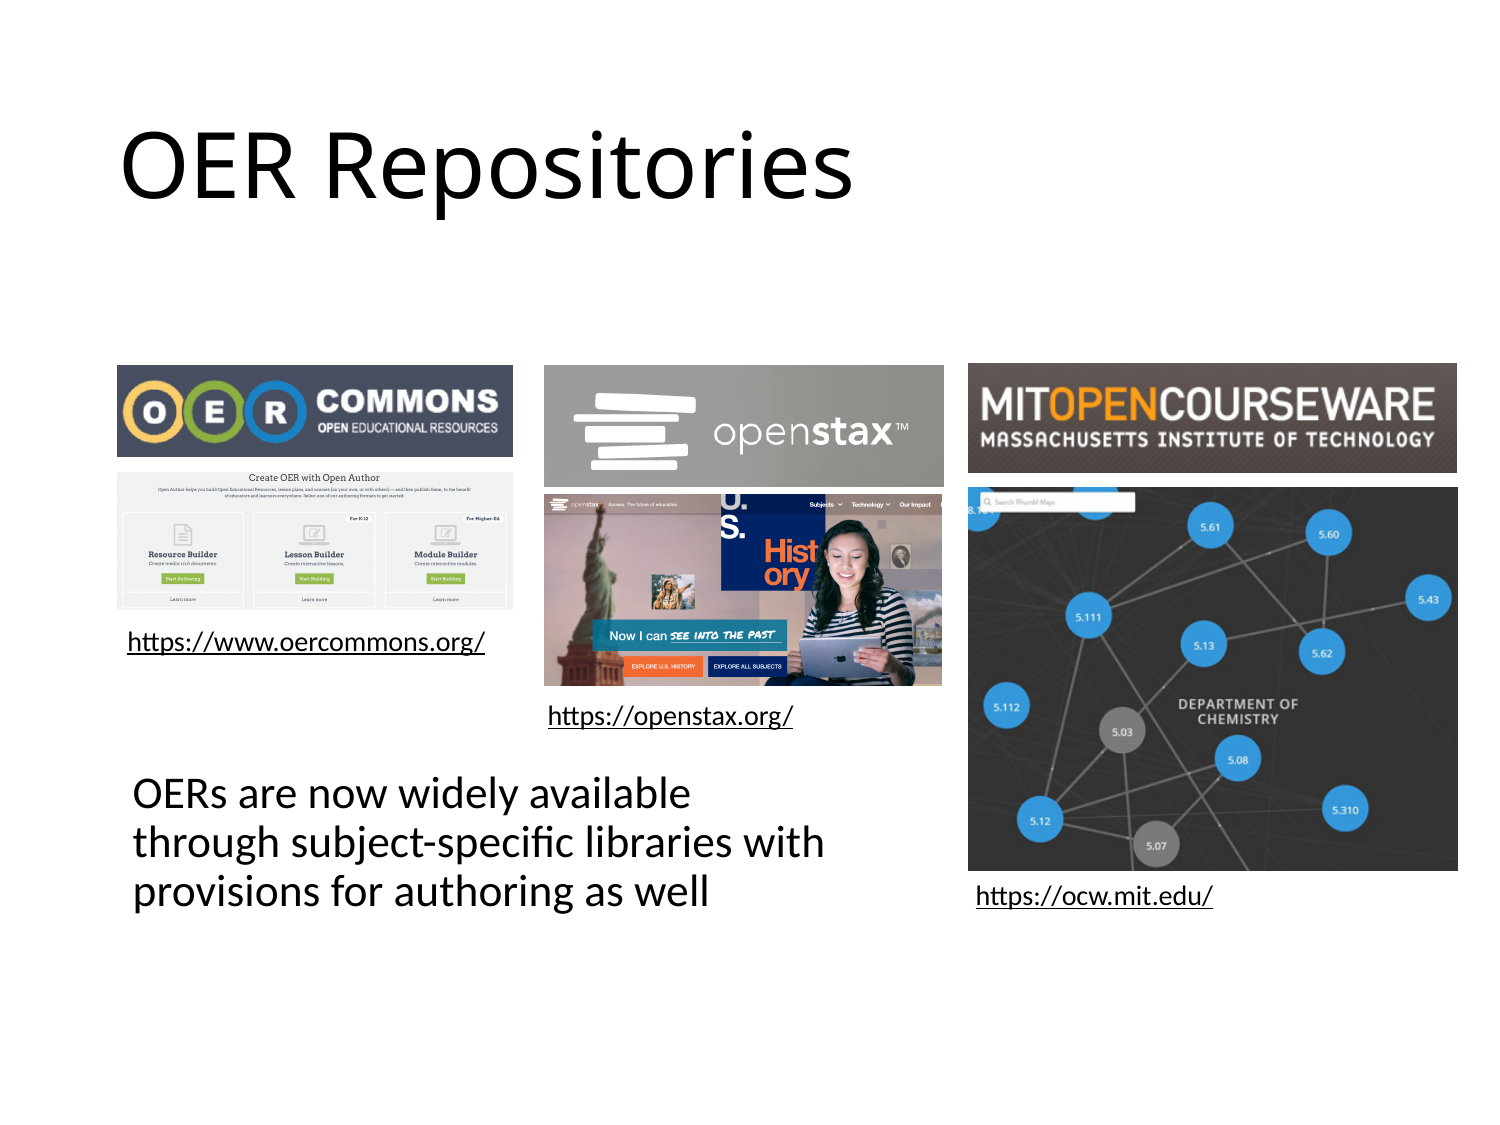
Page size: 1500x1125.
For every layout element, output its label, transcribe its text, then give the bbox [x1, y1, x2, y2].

picture [544, 494, 942, 686]
list OERs are now widely available through subject-specific libraries with provisions for authoring as well [117, 761, 844, 940]
text_box https://www.oercommons.org/ [112, 615, 507, 664]
text_box https://ocw.mit.edu/ [960, 870, 1235, 919]
picture [117, 365, 513, 457]
picture [968, 487, 1458, 871]
text_box https://openstax.org/ [532, 690, 815, 739]
picture [968, 363, 1457, 473]
picture [543, 365, 944, 487]
picture [117, 472, 513, 610]
title OER Repositories [103, 59, 1397, 278]
